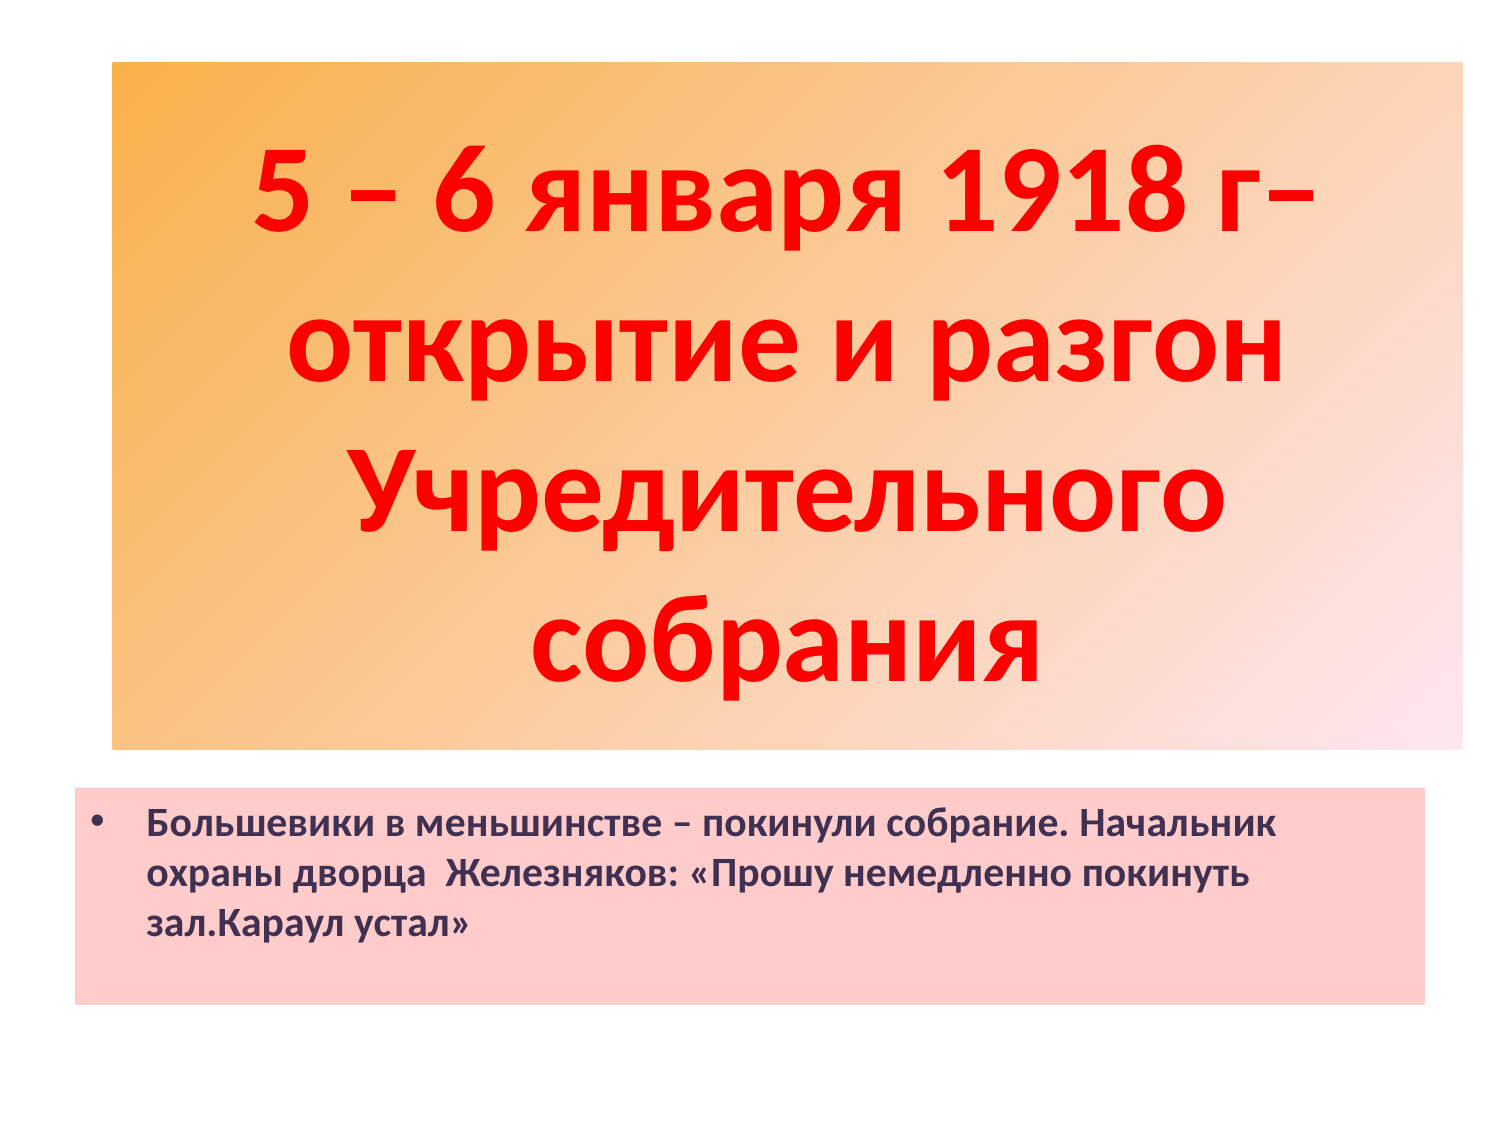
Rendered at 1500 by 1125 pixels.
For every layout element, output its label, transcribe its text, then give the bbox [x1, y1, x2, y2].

list Большевики в меньшинстве – покинули собрание. Начальник охраны дворца Железняков: «Прошу немедленно покинуть зал.Караул устал» [75, 787, 1425, 1005]
title 5 – 6 января 1918 г– открытие и разгон Учредительного собрания [112, 62, 1463, 750]
